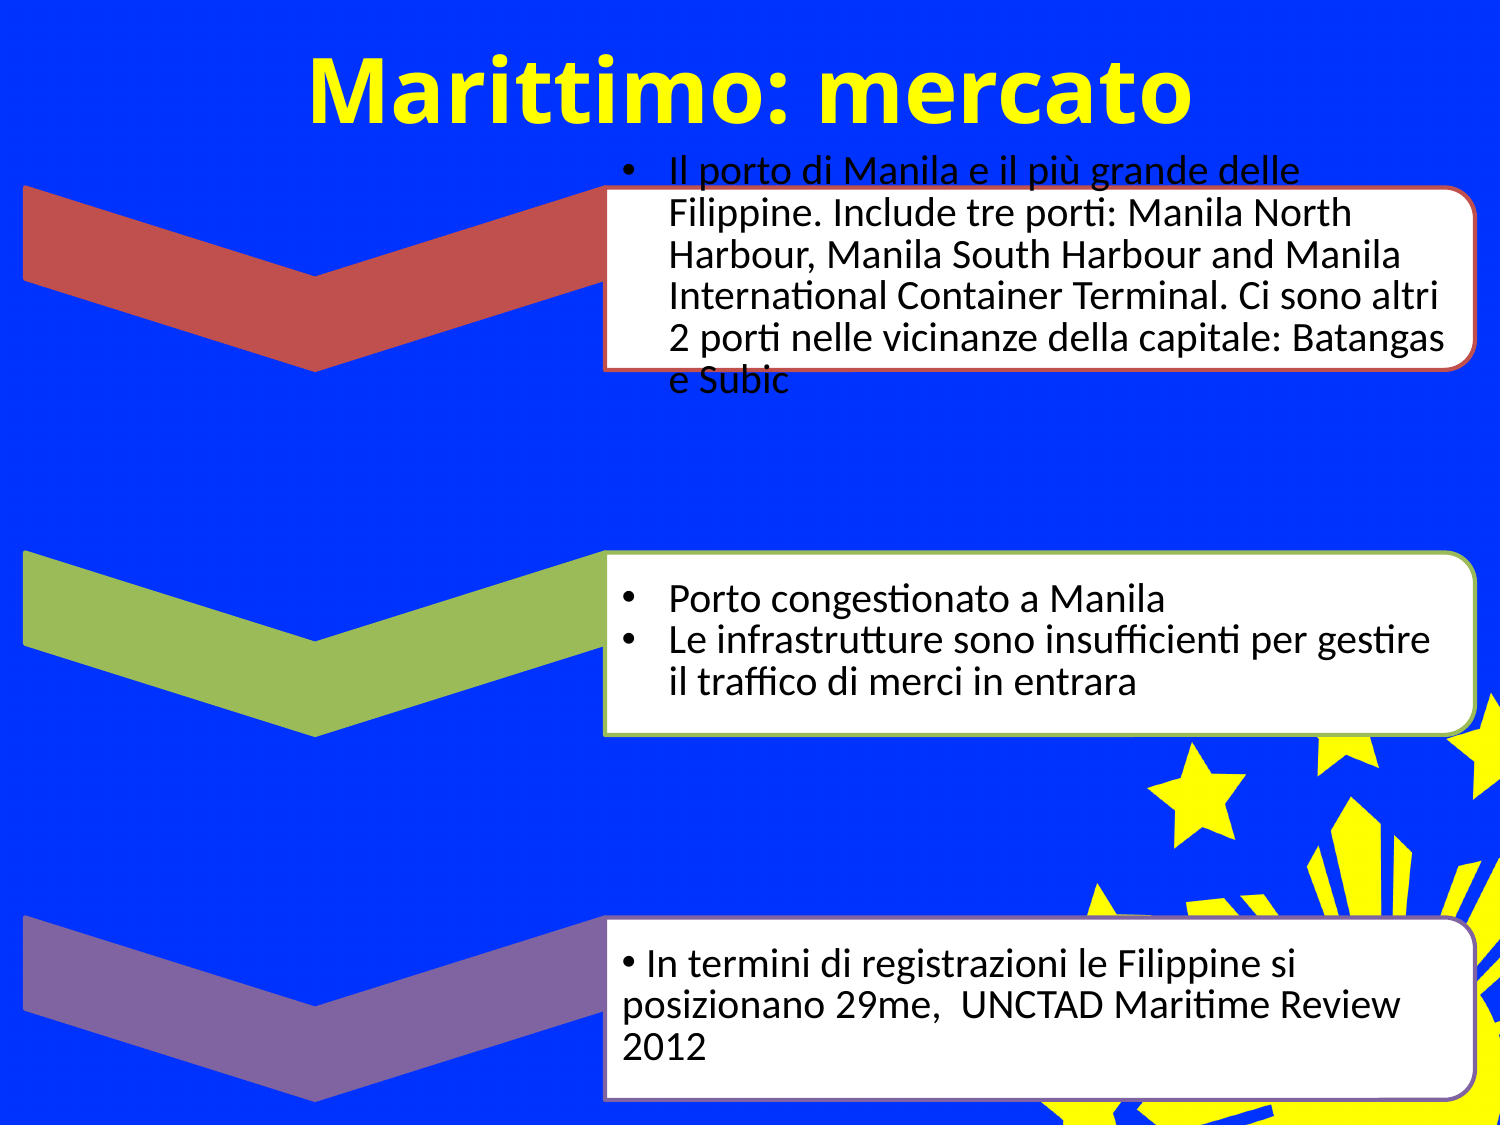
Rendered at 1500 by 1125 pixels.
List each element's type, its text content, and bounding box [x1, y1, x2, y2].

title Marittimo: mercato [75, 24, 1425, 150]
picture [0, 0, 1500, 1125]
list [24, 187, 1476, 1101]
